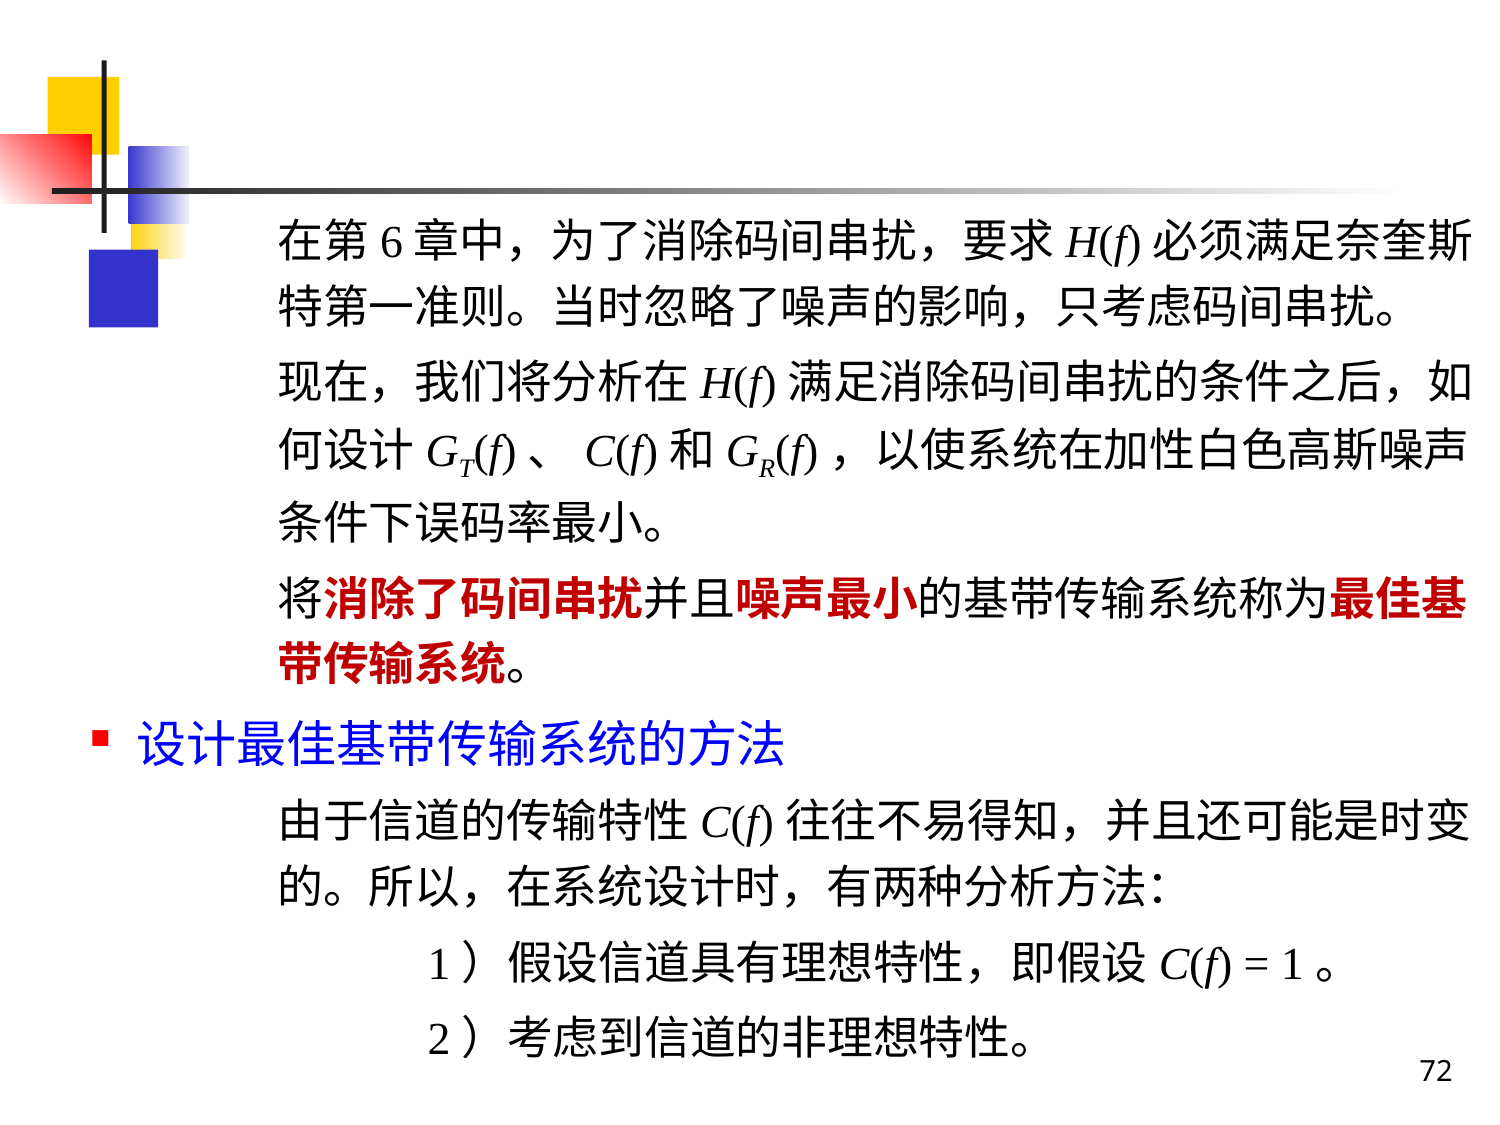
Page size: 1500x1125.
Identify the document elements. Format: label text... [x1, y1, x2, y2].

list 在第6章中，为了消除码间串扰，要求H(f)必须满足奈奎斯特第一准则。当时忽略了噪声的影响，只考虑码间串扰。 现在，我们将分析在H(f)满足消除码间串扰的条件之后，如何设计GT(f)、C(f)和GR(f)，以使系统在加性白色高斯噪声条件下误码率最小。 将消除了码间串扰并且噪声最小的基带传输系统称为最佳基带传输系统。 设计最佳基带传输系统的方法 由于信道的传输特性C(f)往往不易得知，并且还可能是时变的。所以，在系统设计时，有两种分析方法： 1）假设信道具有理想特性，即假设C(f) = 1。 2）考虑到信道的非理想特性。 [0, 193, 1500, 1125]
